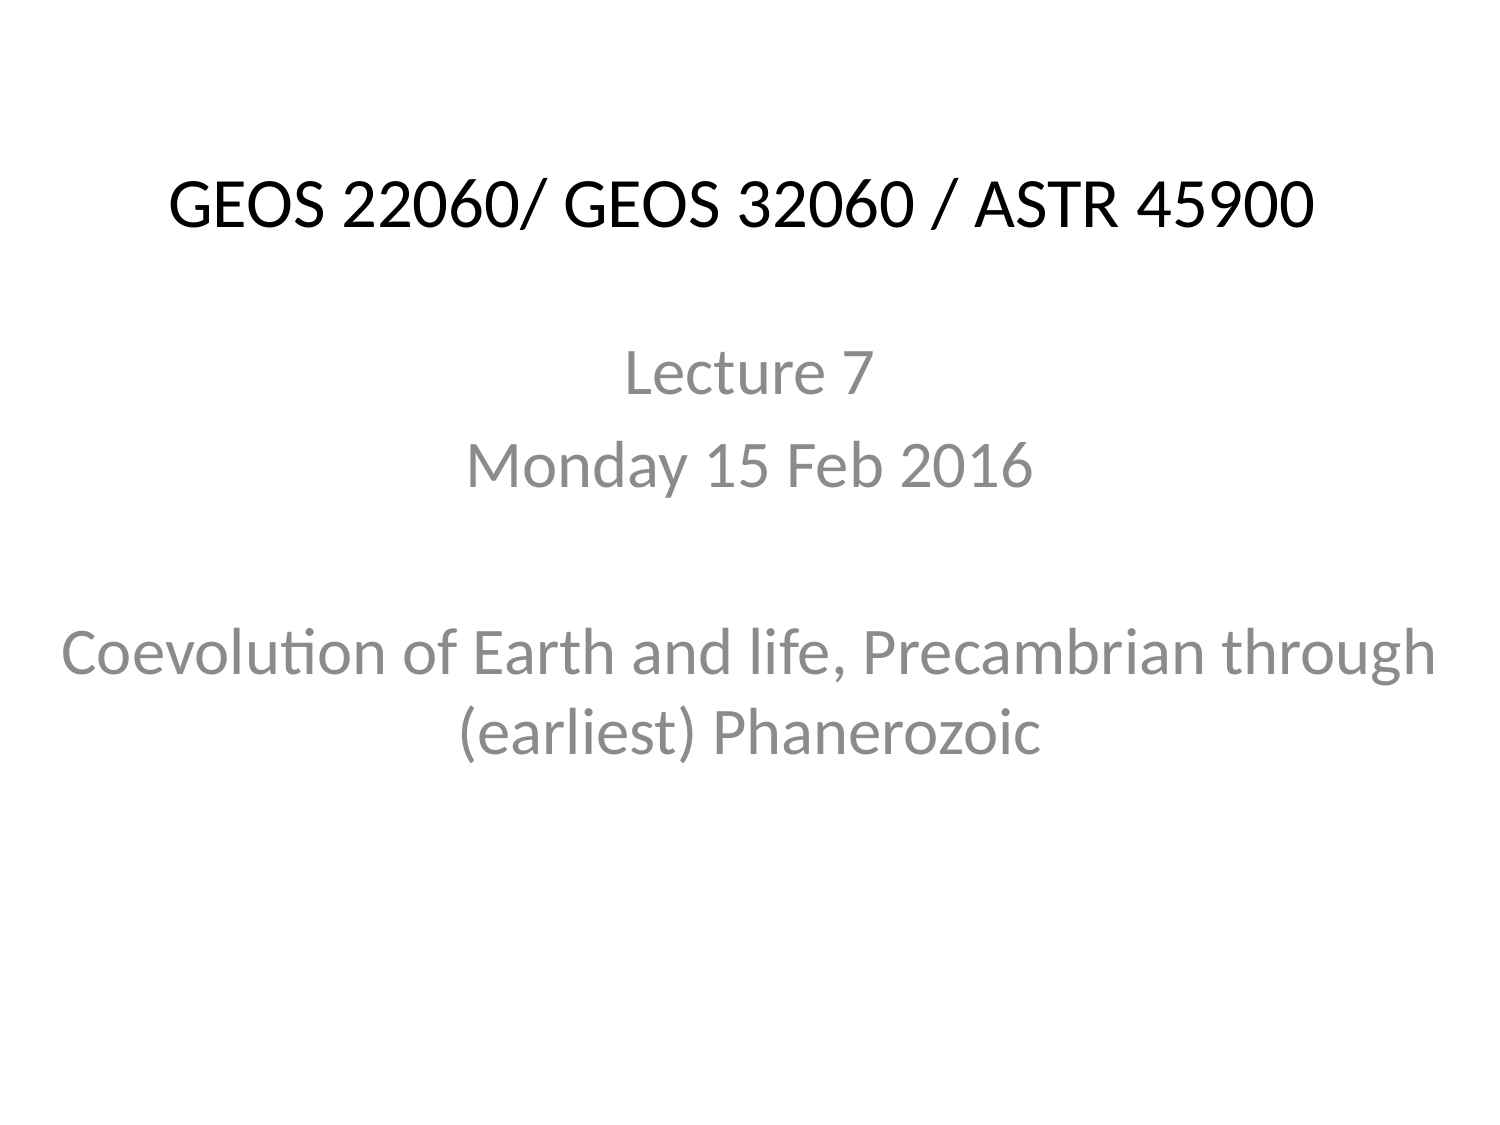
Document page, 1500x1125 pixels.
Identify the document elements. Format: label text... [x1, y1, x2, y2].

subtitle Lecture 7 Monday 15 Feb 2016 Coevolution of Earth and life, Precambrian through (earliest) Phanerozoic [0, 320, 1500, 788]
title GEOS 22060/ GEOS 32060 / ASTR 45900 [112, 78, 1388, 320]
